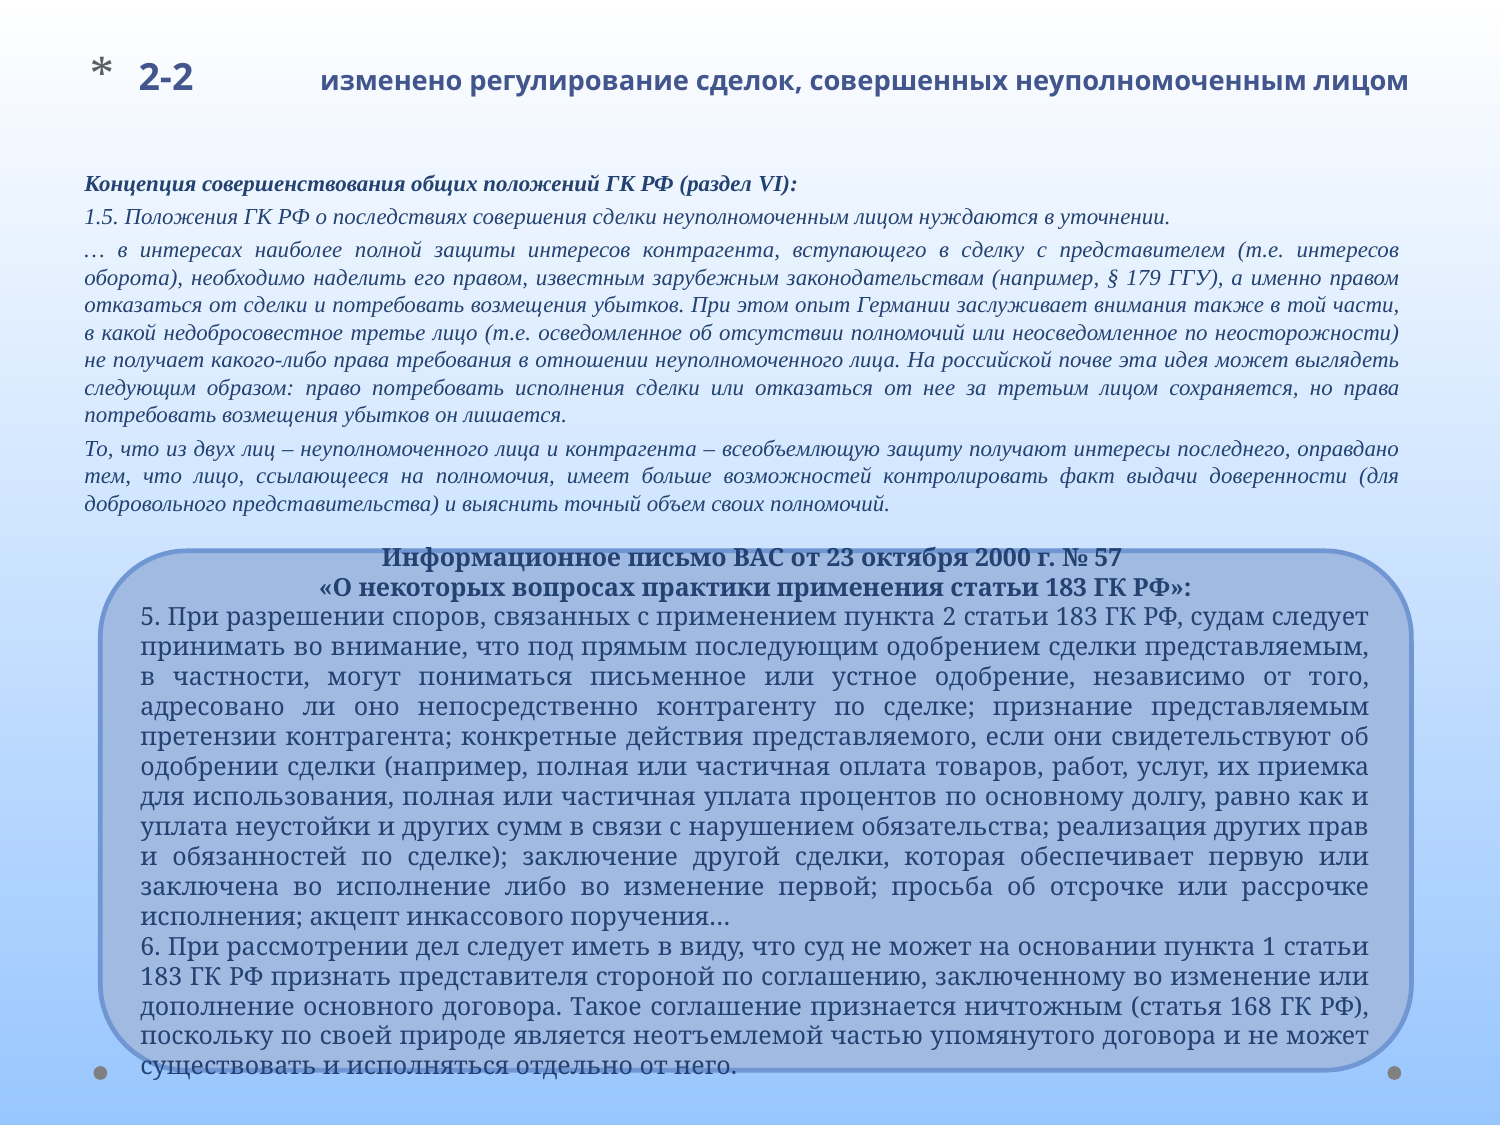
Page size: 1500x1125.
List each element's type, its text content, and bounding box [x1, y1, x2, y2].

title 2-2 изменено регулирование сделок, совершенных неуполномоченным лицом [75, 45, 1425, 126]
list Концепция совершенствования общих положений ГК РФ (раздел VI): 1.5. Положения ГК РФ о последствиях совершения сделки неуполномоченным лицом нуждаются в уточнении. … в интересах наиболее полной защиты интересов контрагента, вступающего в сделку с представителем (т.е. интересов оборота), необходимо наделить его правом, известным зарубежным законодательствам (например, § 179 ГГУ), а именно правом отказаться от сделки и потребовать возмещения убытков. При этом опыт Германии заслуживает внимания также в той части, в какой недобросовестное третье лицо (т.е. осведомленное об отсутствии полномочий или неосведомленное по неосторожности) не получает какого-либо права требования в отношении неуполномоченного лица. На российской почве эта идея может выглядеть следующим образом: право потребовать исполнения сделки или отказаться от нее за третьим лицом сохраняется, но права потребовать возмещения убытков он лишается. То, что из двух лиц – неуполномоченного лица и контрагента – всеобъемлющую защиту получают интересы последнего, оправдано тем, что лицо, ссылающееся на полномочия, имеет больше возможностей контролировать факт выдачи доверенности (для добровольного представительства) и выяснить точный объем своих полномочий. [69, 160, 1417, 528]
text_box Информационное письмо ВАС от 23 октября 2000 г. № 57 «О некоторых вопросах практики применения статьи 183 ГК РФ»: 5. При разрешении споров, связанных с применением пункта 2 статьи 183 ГК РФ, судам следует принимать во внимание, что под прямым последующим одобрением сделки представляемым, в частности, могут пониматься письменное или устное одобрение, независимо от того, адресовано ли оно непосредственно контрагенту по сделке; признание представляемым претензии контрагента; конкретные действия представляемого, если они свидетельствуют об одобрении сделки (например, полная или частичная оплата товаров, работ, услуг, их приемка для использования, полная или частичная уплата процентов по основному долгу, равно как и уплата неустойки и других сумм в связи с нарушением обязательства; реализация других прав и обязанностей по сделке); заключение другой сделки, которая обеспечивает первую или заключена во исполнение либо во изменение первой; просьба об отсрочке или рассрочке исполнения; акцепт инкассового поручения… 6. При рассмотрении дел следует иметь в виду, что суд не может на основании пункта 1 статьи 183 ГК РФ признать представителя стороной по соглашению, заключенному во изменение или дополнение основного договора. Такое соглашение признается ничтожным (статья 168 ГК РФ), поскольку по своей природе является неотъемлемой частью упомянутого договора и не может существовать и исполняться отдельно от него. [97, 548, 1414, 1073]
